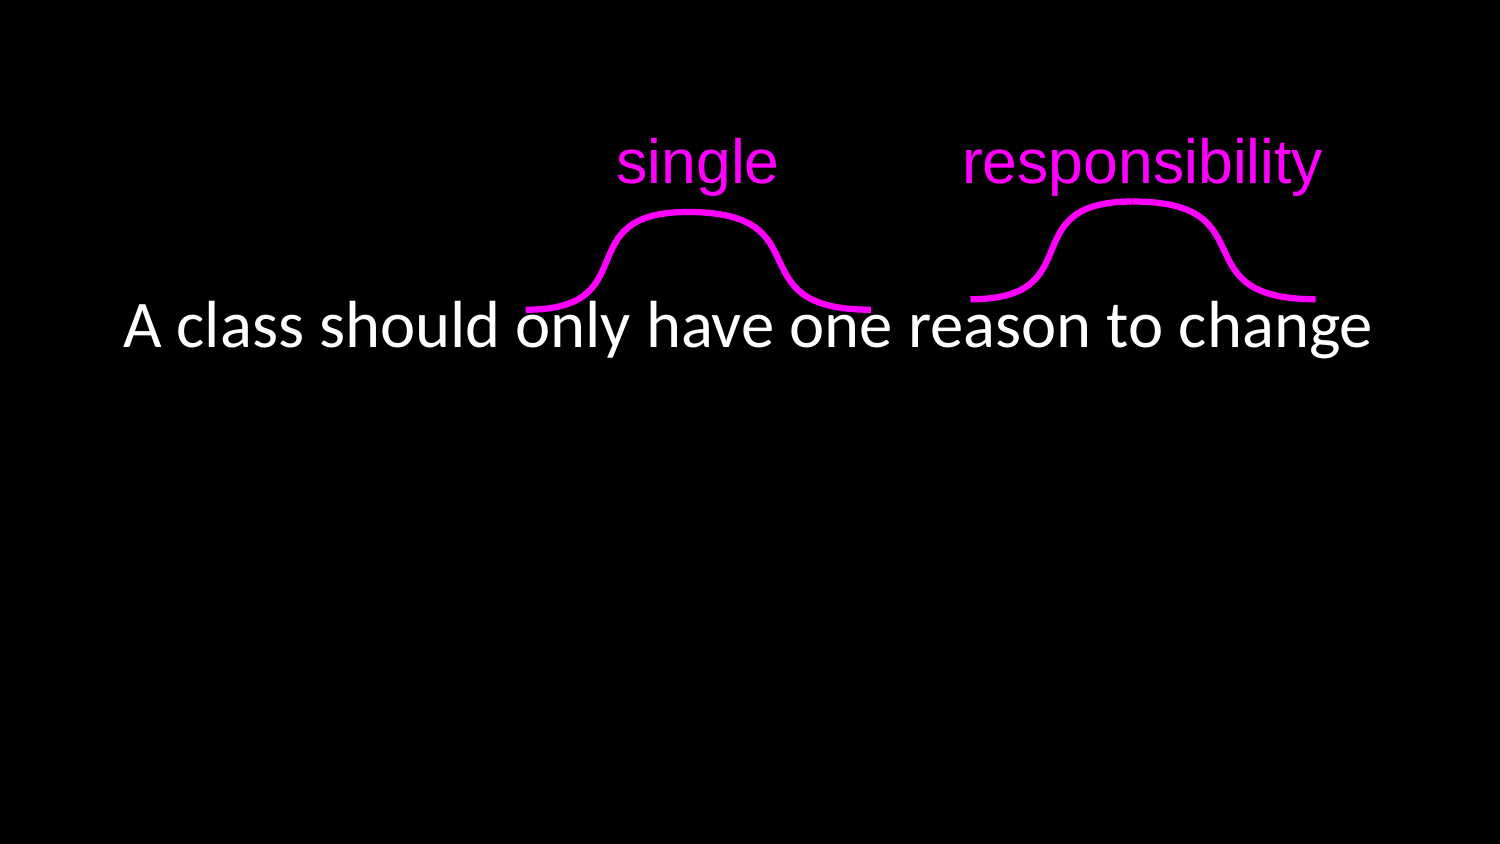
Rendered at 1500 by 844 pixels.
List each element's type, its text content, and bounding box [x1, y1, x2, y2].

text_box single [565, 106, 832, 202]
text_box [687, 211, 871, 310]
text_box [525, 211, 686, 310]
text_box responsibility [918, 106, 1368, 202]
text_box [1132, 201, 1316, 300]
list A class should only have one reason to change [75, 265, 1425, 427]
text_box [970, 201, 1130, 300]
